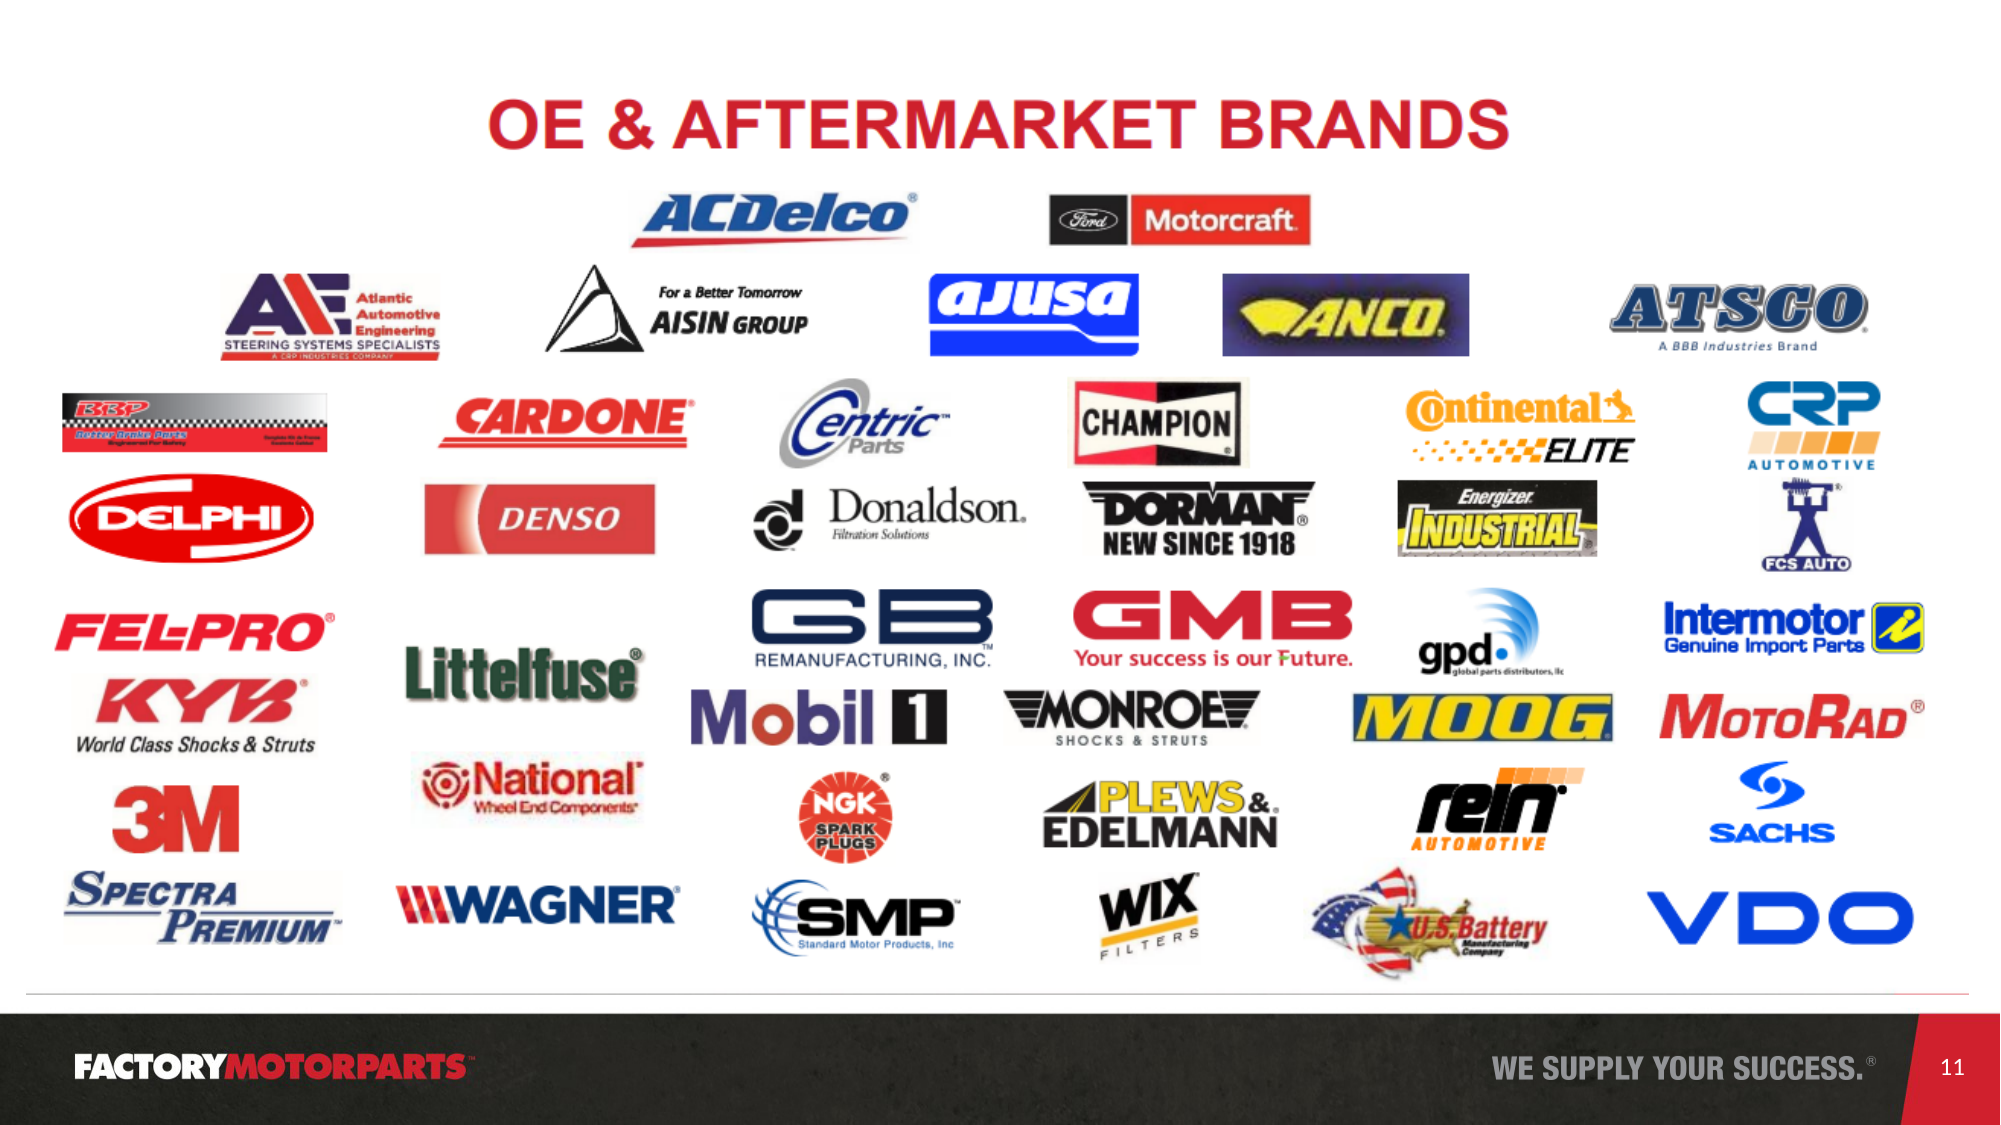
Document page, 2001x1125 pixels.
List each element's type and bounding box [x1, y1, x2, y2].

picture [0, 0, 2000, 1125]
list [26, 38, 1969, 995]
